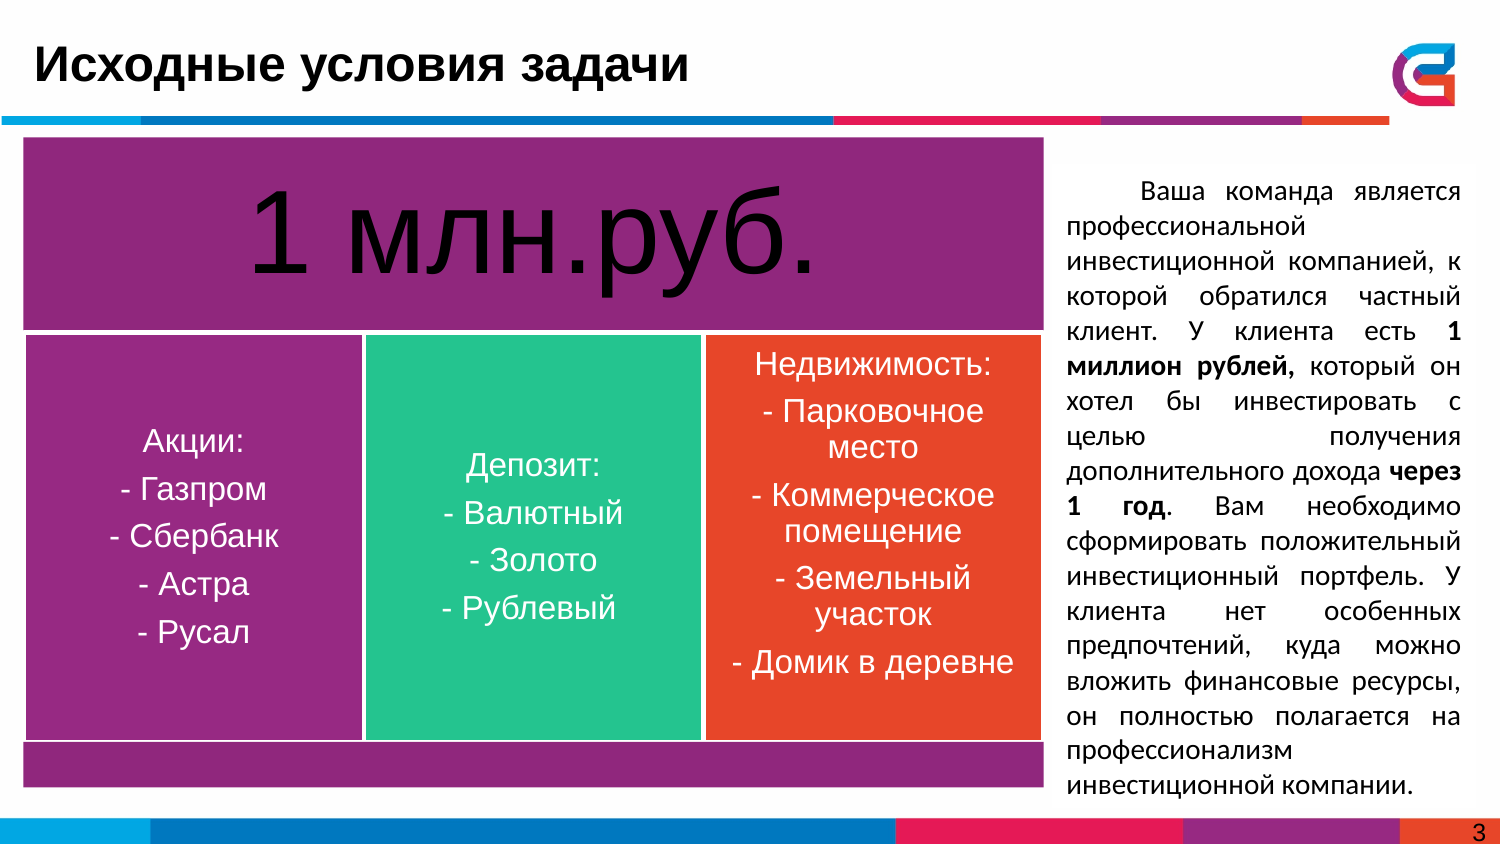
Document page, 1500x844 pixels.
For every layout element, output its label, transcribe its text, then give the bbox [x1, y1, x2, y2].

slide_number 3 [1415, 808, 1500, 844]
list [23, 137, 1044, 788]
title Исходные условия задачи [18, 25, 1366, 97]
picture [0, 0, 1500, 844]
text_box Ваша команда является профессиональной инвестиционной компанией, к которой обратился частный клиент. У клиента есть 1 миллион рублей, который он хотел бы инвестировать с целью получения дополнительного дохода через 1 год. Вам необходимо сформировать положительный инвестиционный портфель. У клиента нет особенных предпочтений, куда можно вложить финансовые ресурсы, он полностью полагается на профессионализм инвестиционной компании. [1051, 163, 1477, 809]
